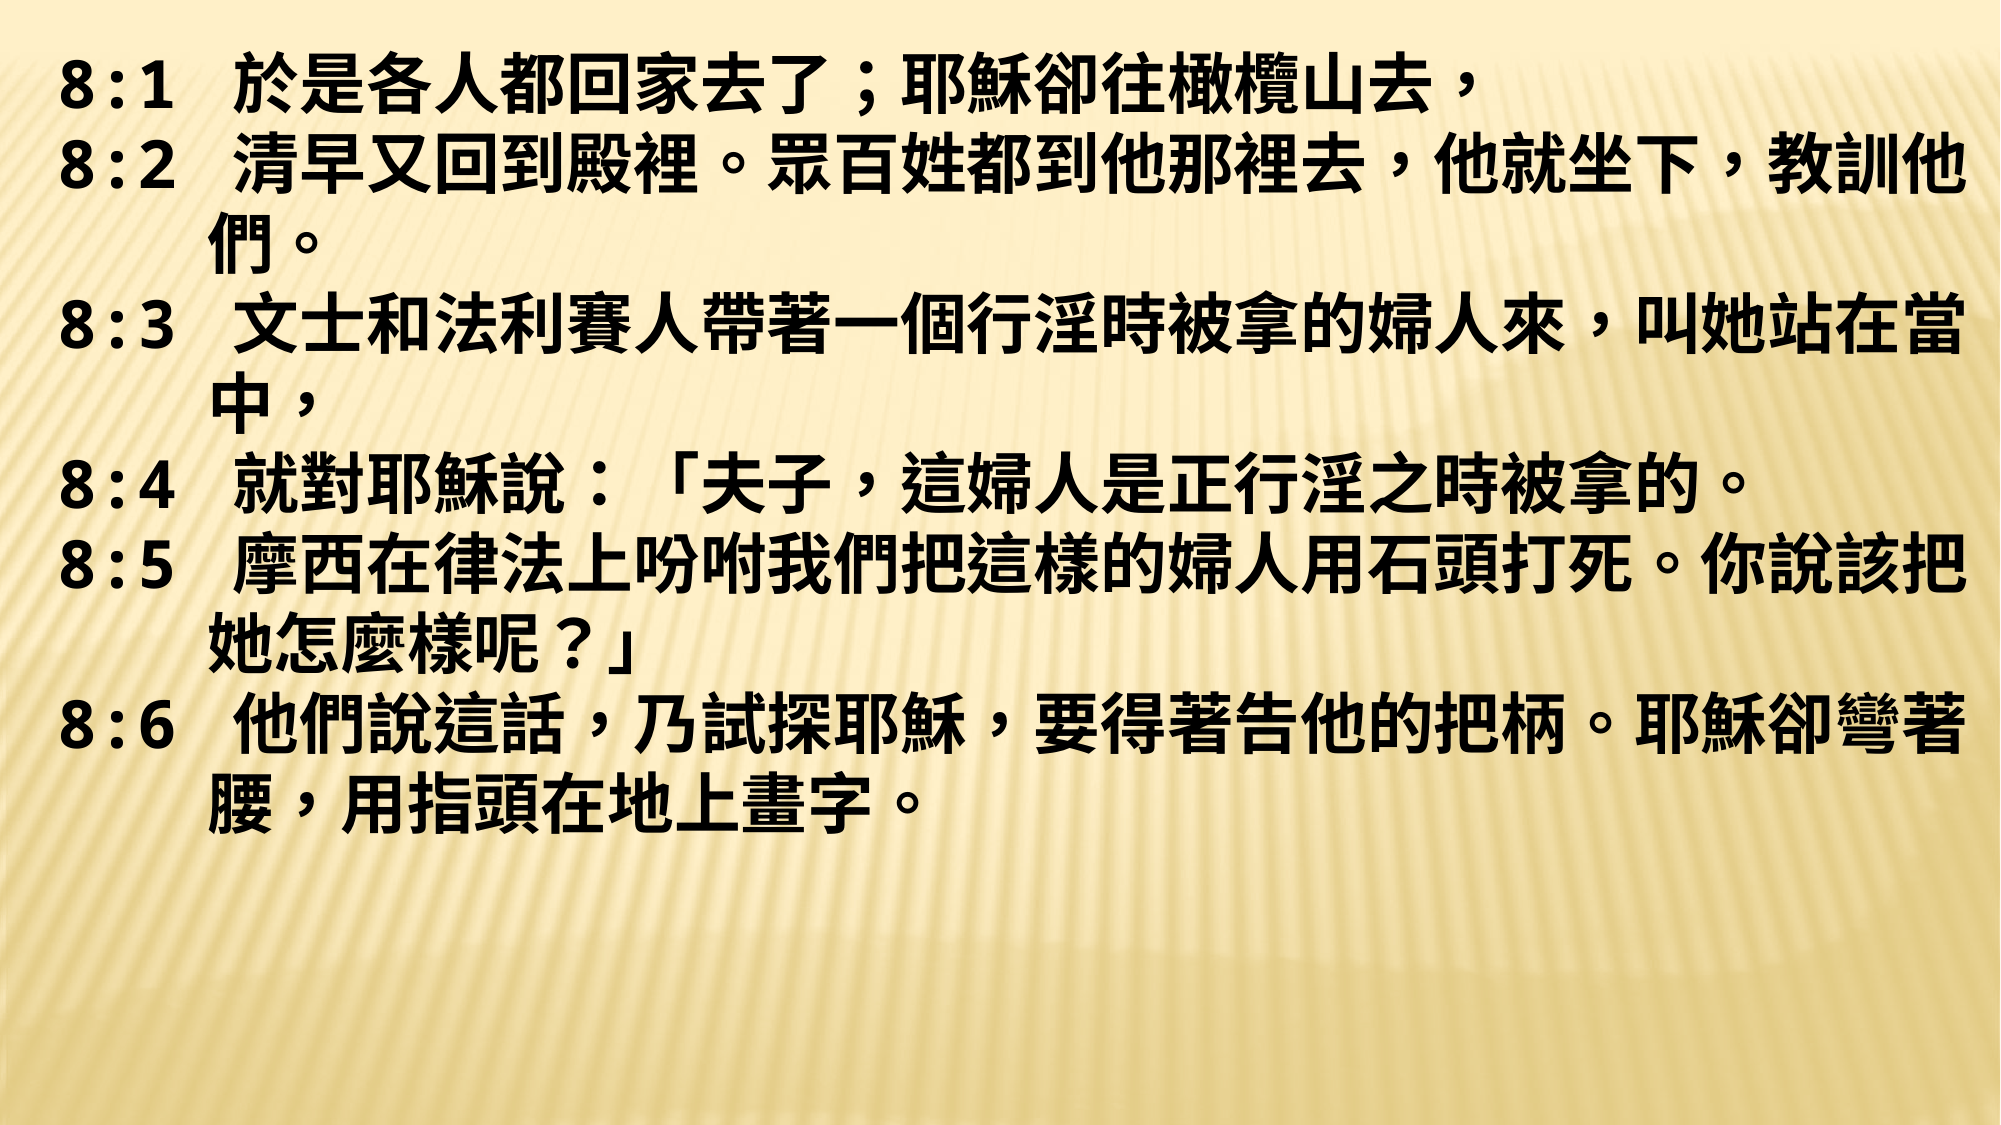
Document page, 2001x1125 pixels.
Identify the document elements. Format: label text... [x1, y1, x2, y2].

text_box 8:1 於是各人都回家去了；耶穌卻往橄欖山去， 8:2 清早又回到殿裡。眾百姓都到他那裡去，他就坐下，教訓他 們。 8:3 文士和法利賽人帶著一個行淫時被拿的婦人來，叫她站在當 中， 8:4 就對耶穌說：「夫子，這婦人是正行淫之時被拿的。 8:5 摩西在律法上吩咐我們把這樣的婦人用石頭打死。你說該把 她怎麼樣呢？」 8:6 他們說這話，乃試探耶穌，要得著告他的把柄。耶穌卻彎著 腰，用指頭在地上畫字。 [42, 34, 2000, 1009]
